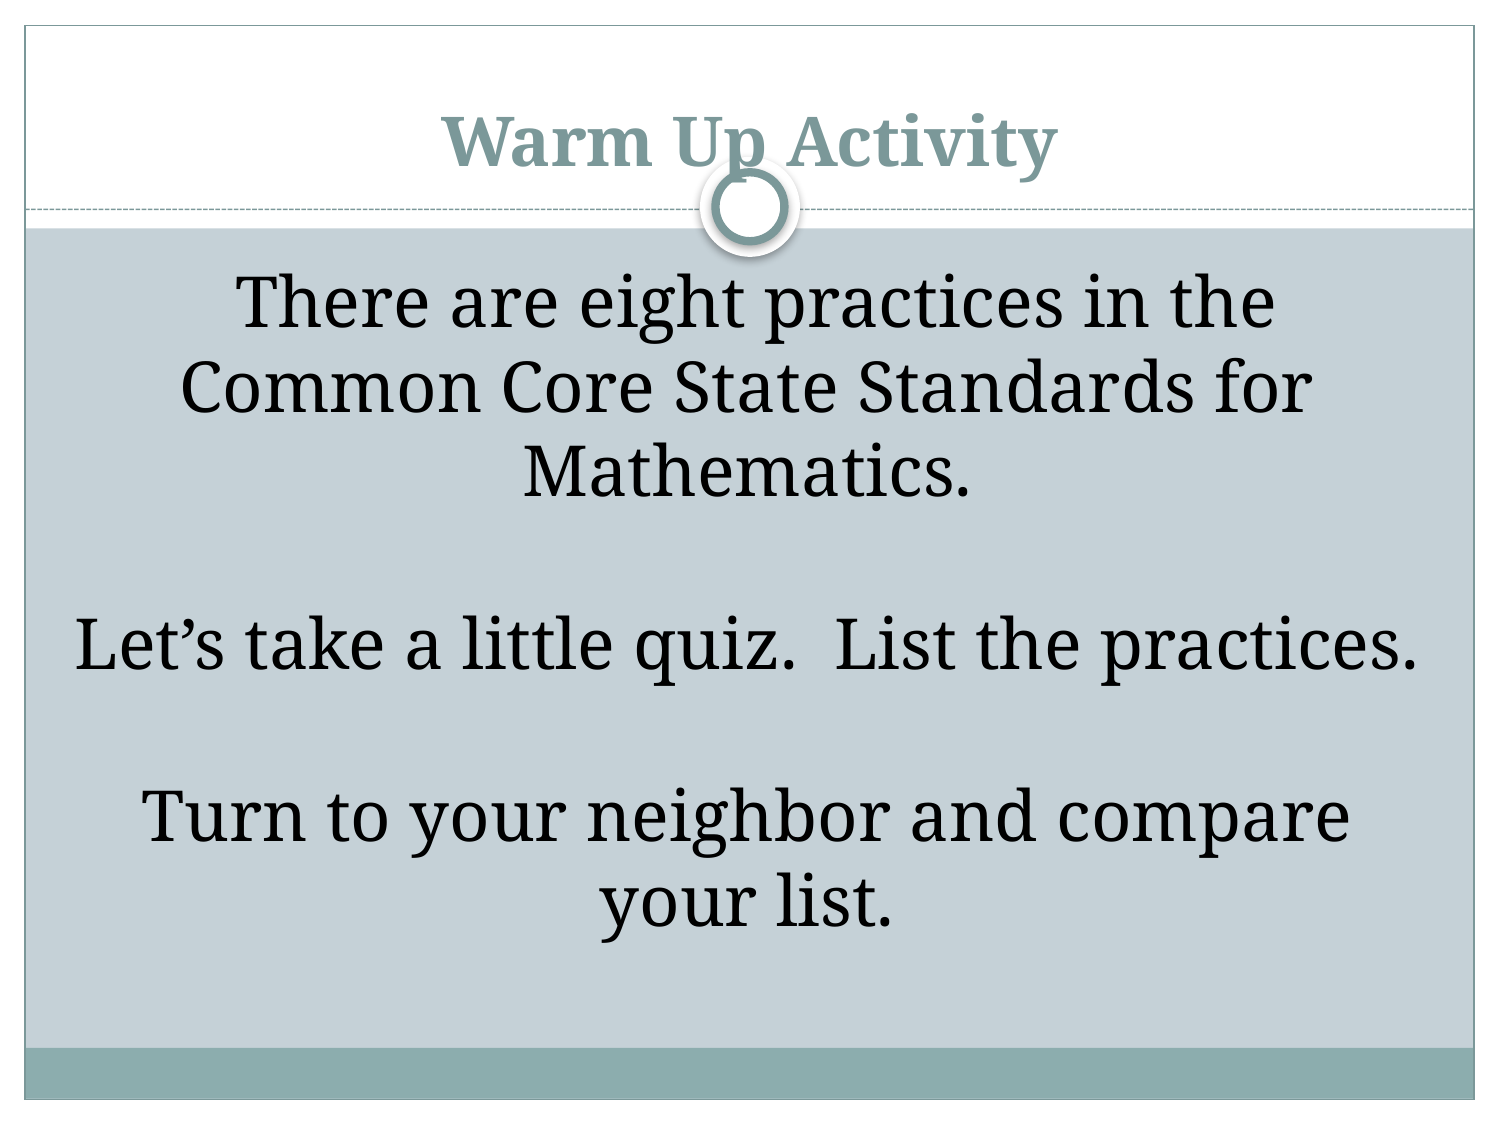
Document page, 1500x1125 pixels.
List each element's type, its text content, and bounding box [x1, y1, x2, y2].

title Warm Up Activity [125, 37, 1375, 188]
list There are eight practices in the Common Core State Standards for Mathematics. Let’s take a little quiz. List the practices. Turn to your neighbor and compare your list. [50, 249, 1445, 1000]
